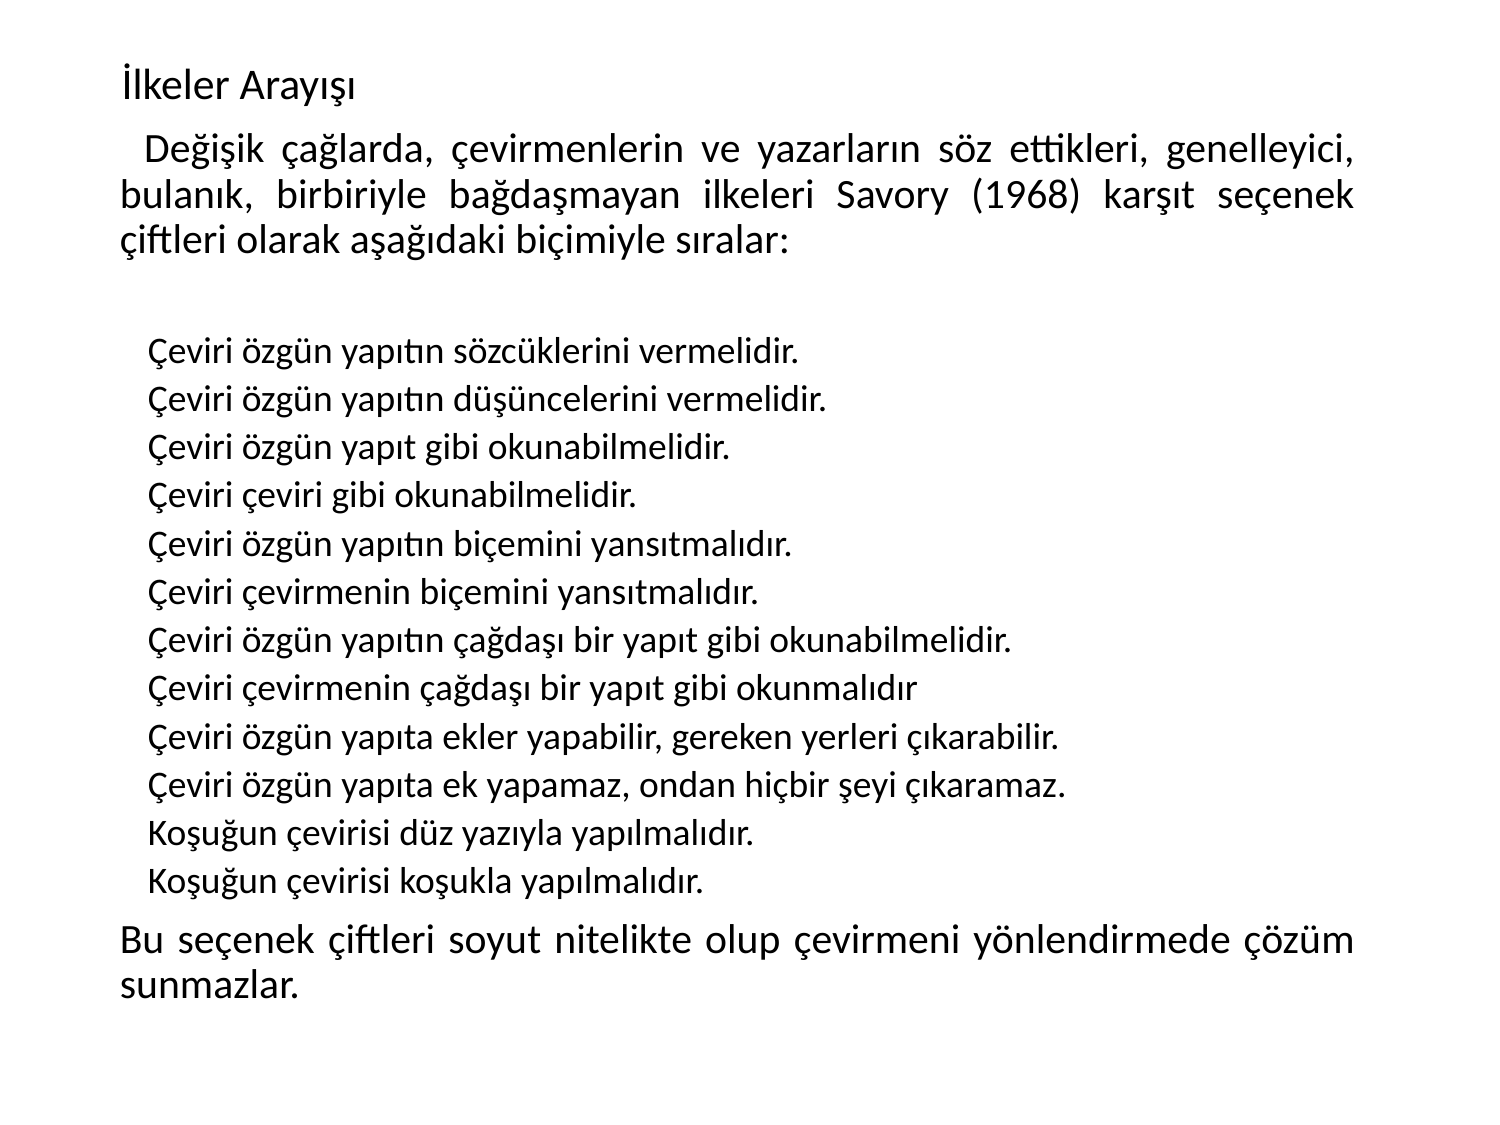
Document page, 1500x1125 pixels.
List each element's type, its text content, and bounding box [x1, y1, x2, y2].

list İlkeler Arayışı Değişik çağlarda, çevirmenlerin ve yazarların söz ettikleri, genelleyici, bulanık, birbiriyle bağdaşmayan ilkeleri Savory (1968) karşıt seçenek çiftleri olarak aşağıdaki biçimiyle sıralar: Çeviri özgün yapıtın sözcüklerini vermelidir. Çeviri özgün yapıtın düşüncelerini vermelidir. Çeviri özgün yapıt gibi okunabilmelidir. Çeviri çeviri gibi okunabilmelidir. Çeviri özgün yapıtın biçemini yansıtmalıdır. Çeviri çevirmenin biçemini yansıtmalıdır. Çeviri özgün yapıtın çağdaşı bir yapıt gibi okunabilmelidir. Çeviri çevirmenin çağdaşı bir yapıt gibi okunmalıdır Çeviri özgün yapıta ekler yapabilir, gereken yerleri çıkarabilir. Çeviri özgün yapıta ek yapamaz, ondan hiçbir şeyi çıkaramaz. Koşuğun çevirisi düz yazıyla yapılmalıdır. Koşuğun çevirisi koşukla yapılmalıdır. Bu seçenek çiftleri soyut nitelikte olup çevirmeni yönlendirmede çözüm sunmazlar. [76, 54, 1371, 1083]
